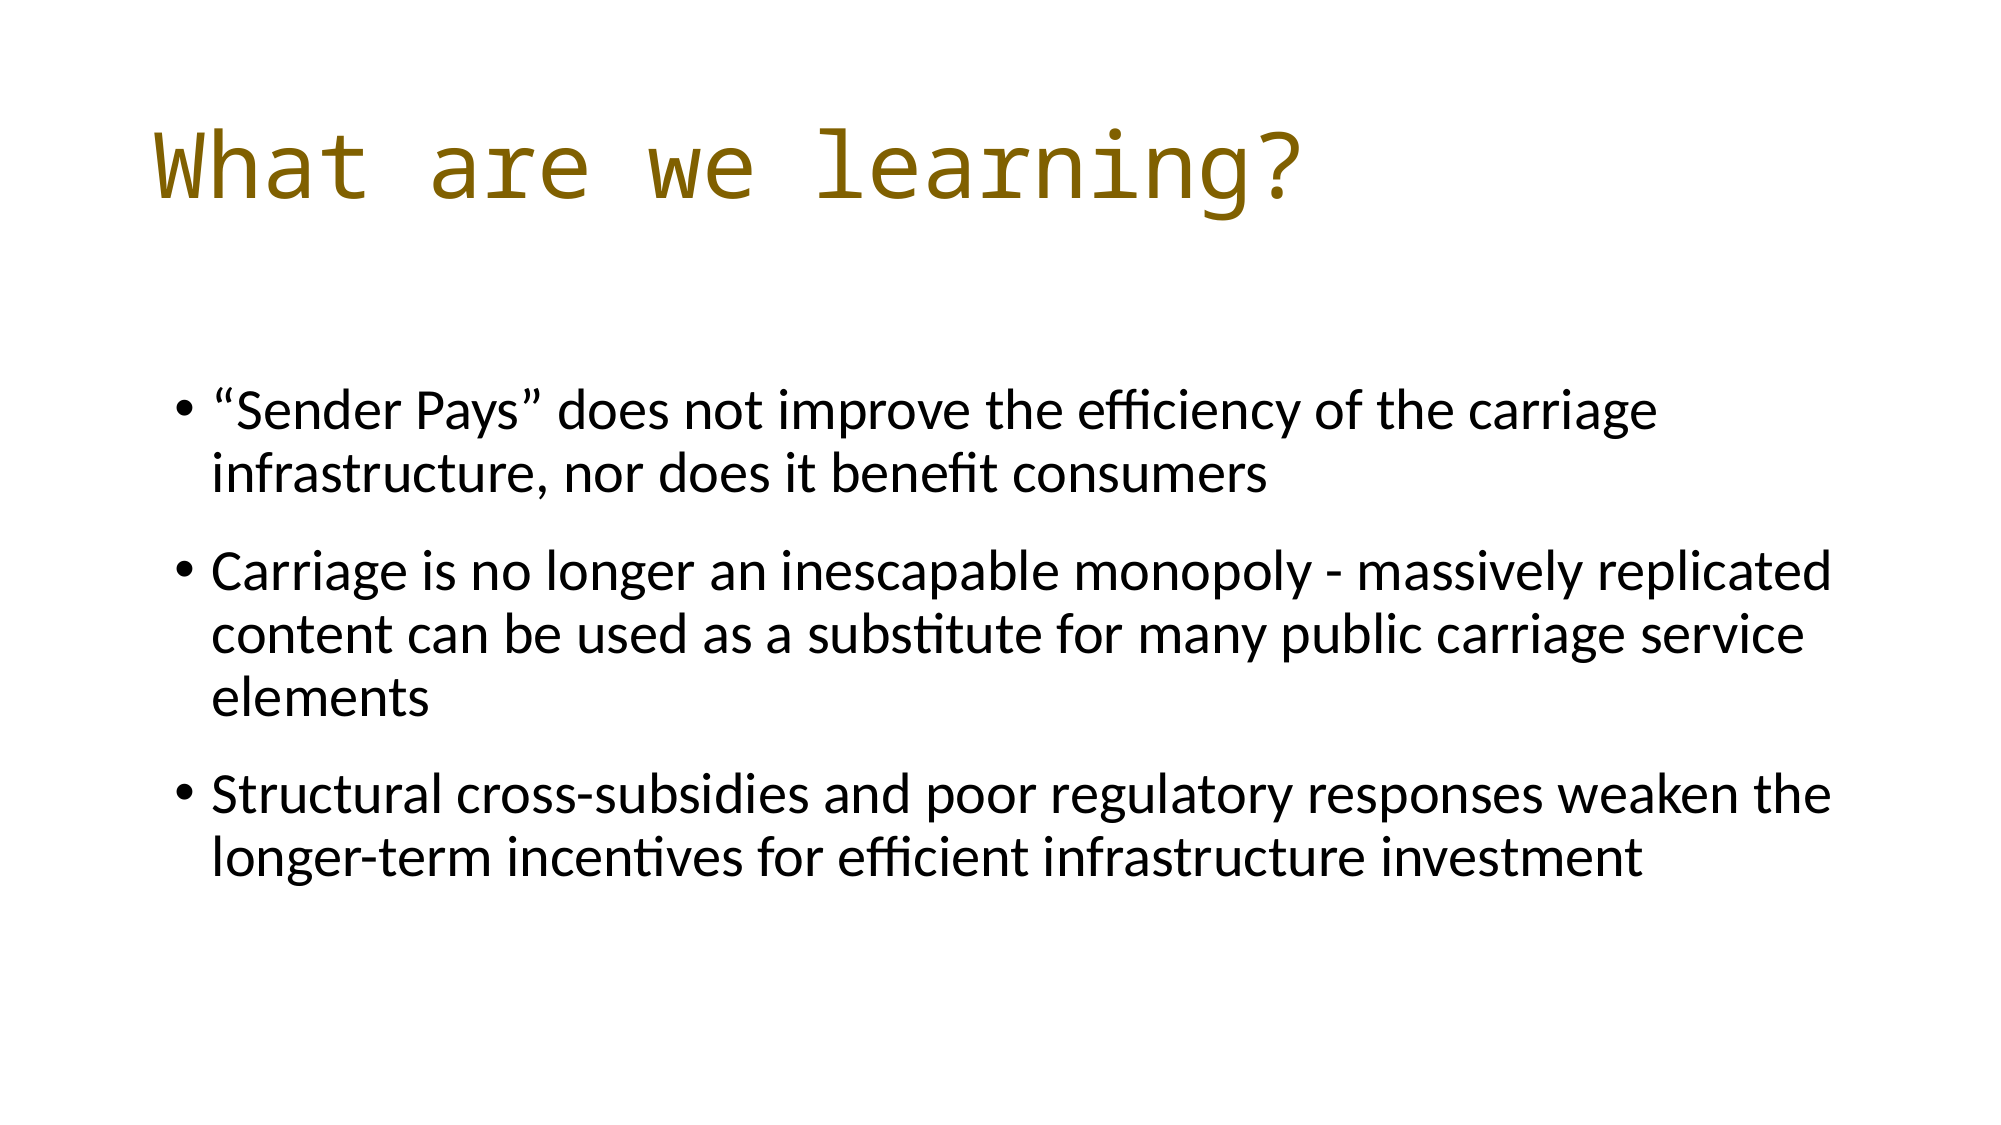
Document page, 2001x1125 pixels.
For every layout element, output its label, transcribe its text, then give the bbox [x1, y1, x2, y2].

title What are we learning? [137, 59, 1863, 278]
list “Sender Pays” does not improve the efficiency of the carriage infrastructure, nor does it benefit consumers Carriage is no longer an inescapable monopoly - massively replicated content can be used as a substitute for many public carriage service elements Structural cross-subsidies and poor regulatory responses weaken the longer-term incentives for efficient infrastructure investment [159, 372, 1922, 997]
